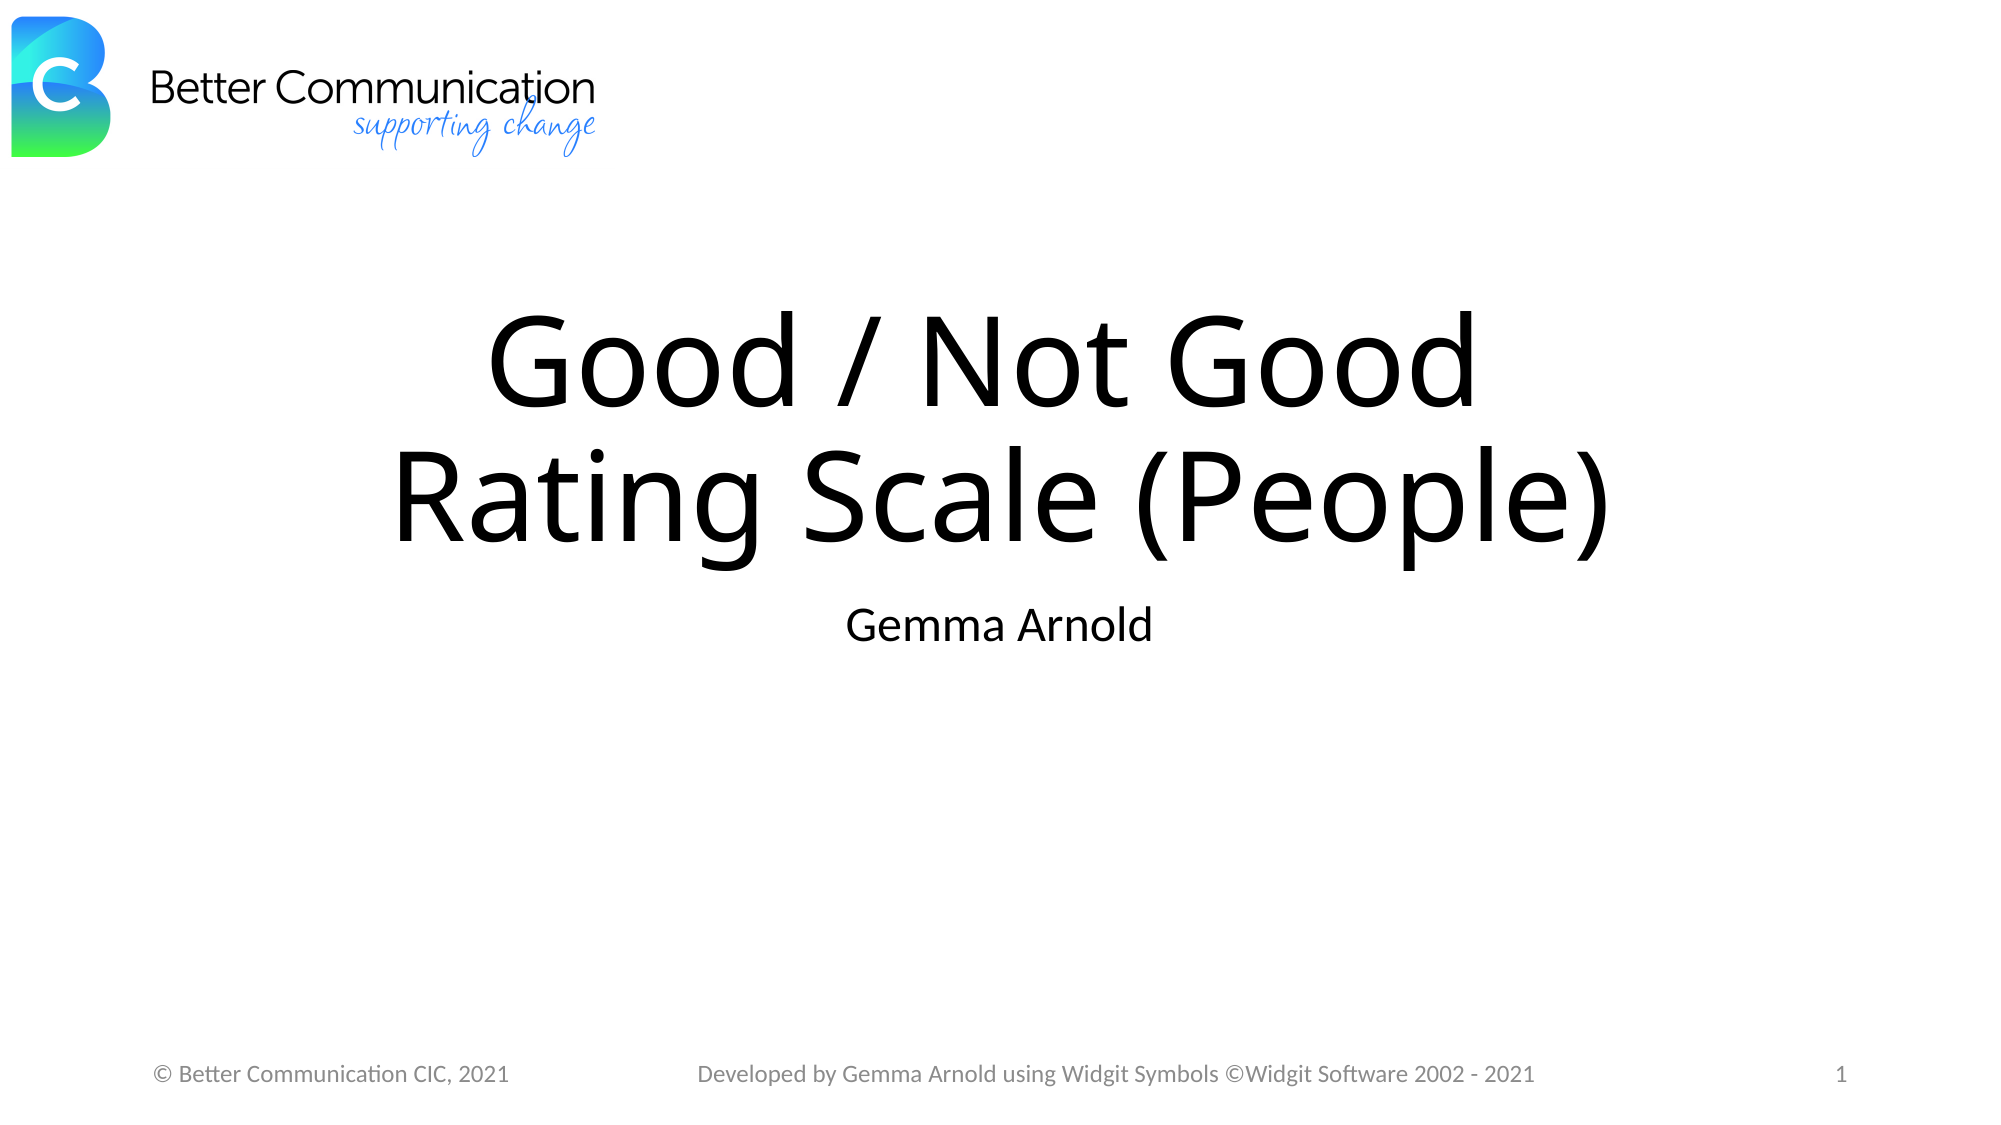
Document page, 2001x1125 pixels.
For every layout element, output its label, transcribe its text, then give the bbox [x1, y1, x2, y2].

slide_number 1 [1412, 1042, 1863, 1103]
picture [0, 6, 615, 169]
subtitle Gemma Arnold [249, 590, 1750, 863]
title Good / Not Good Rating Scale (People) [249, 184, 1750, 576]
slide_number © Better Communication CIC, 2021 [137, 1042, 588, 1103]
footer Developed by Gemma Arnold using Widgit Symbols ©Widgit Software 2002 - 2021 [662, 1042, 1412, 1103]
